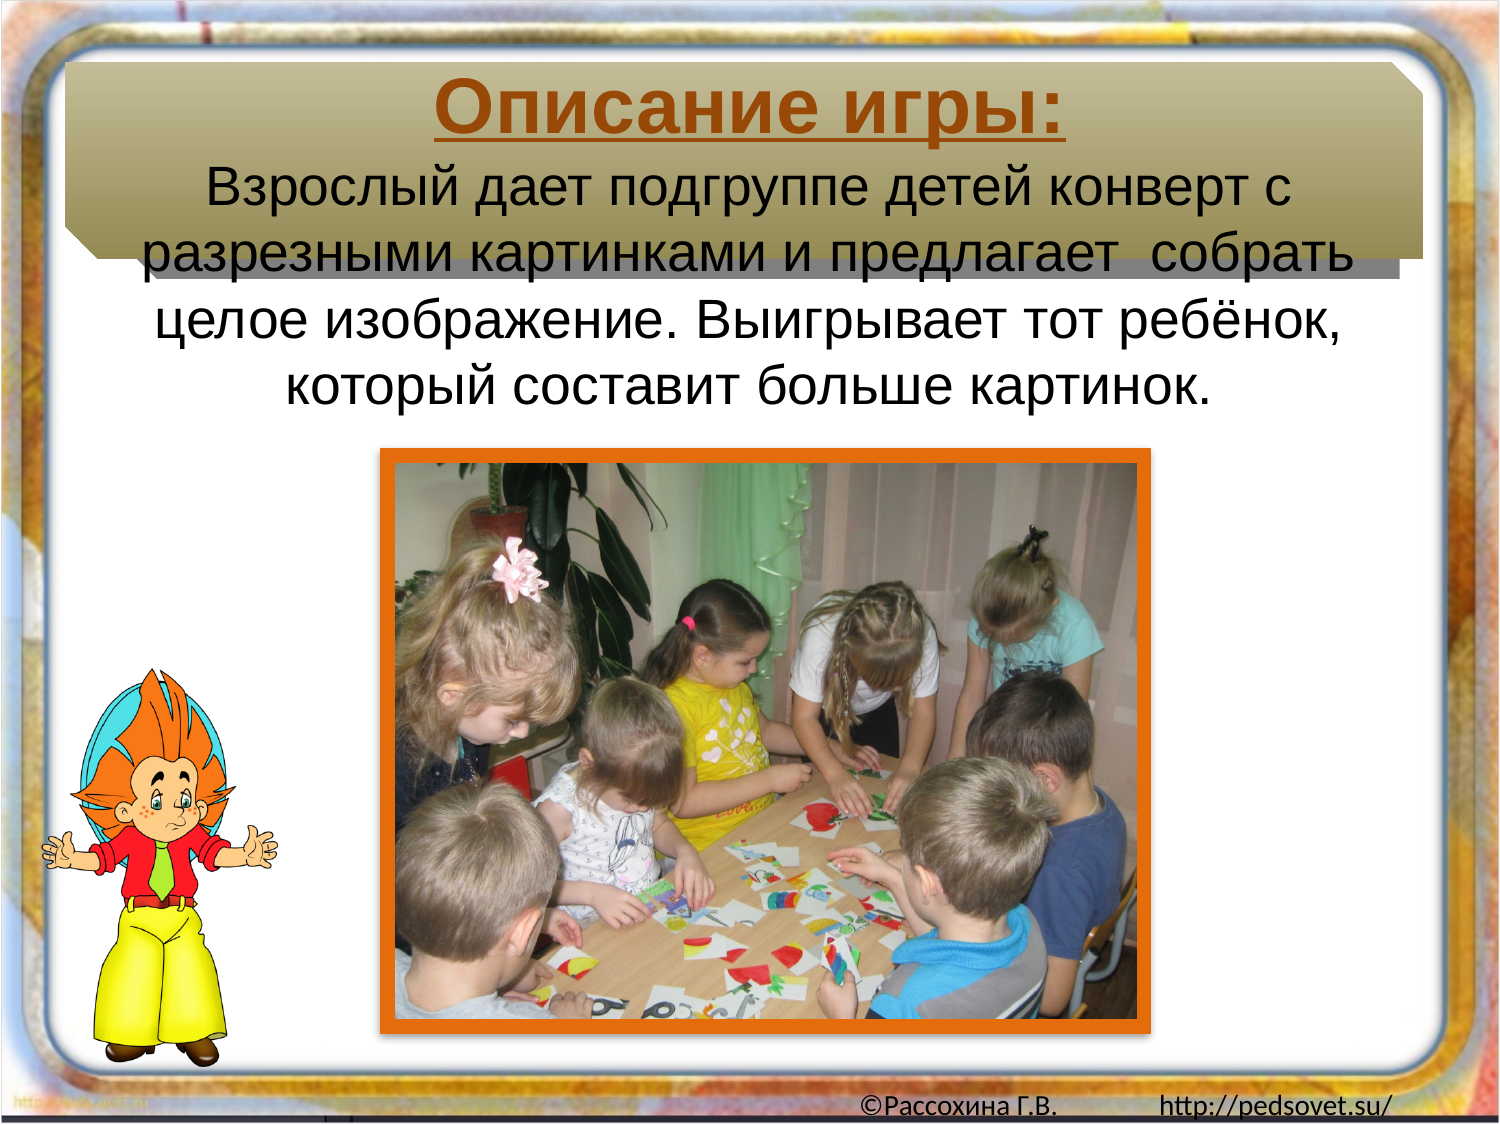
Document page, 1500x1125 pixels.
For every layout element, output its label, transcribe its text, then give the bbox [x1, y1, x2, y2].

picture [0, 0, 1500, 1125]
title Описание игры: Взрослый дает подгруппе детей конверт с разрезными картинками и предлагает собрать целое изображение. Выигрывает тот ребёнок, который составит больше картинок. [75, 45, 1425, 493]
